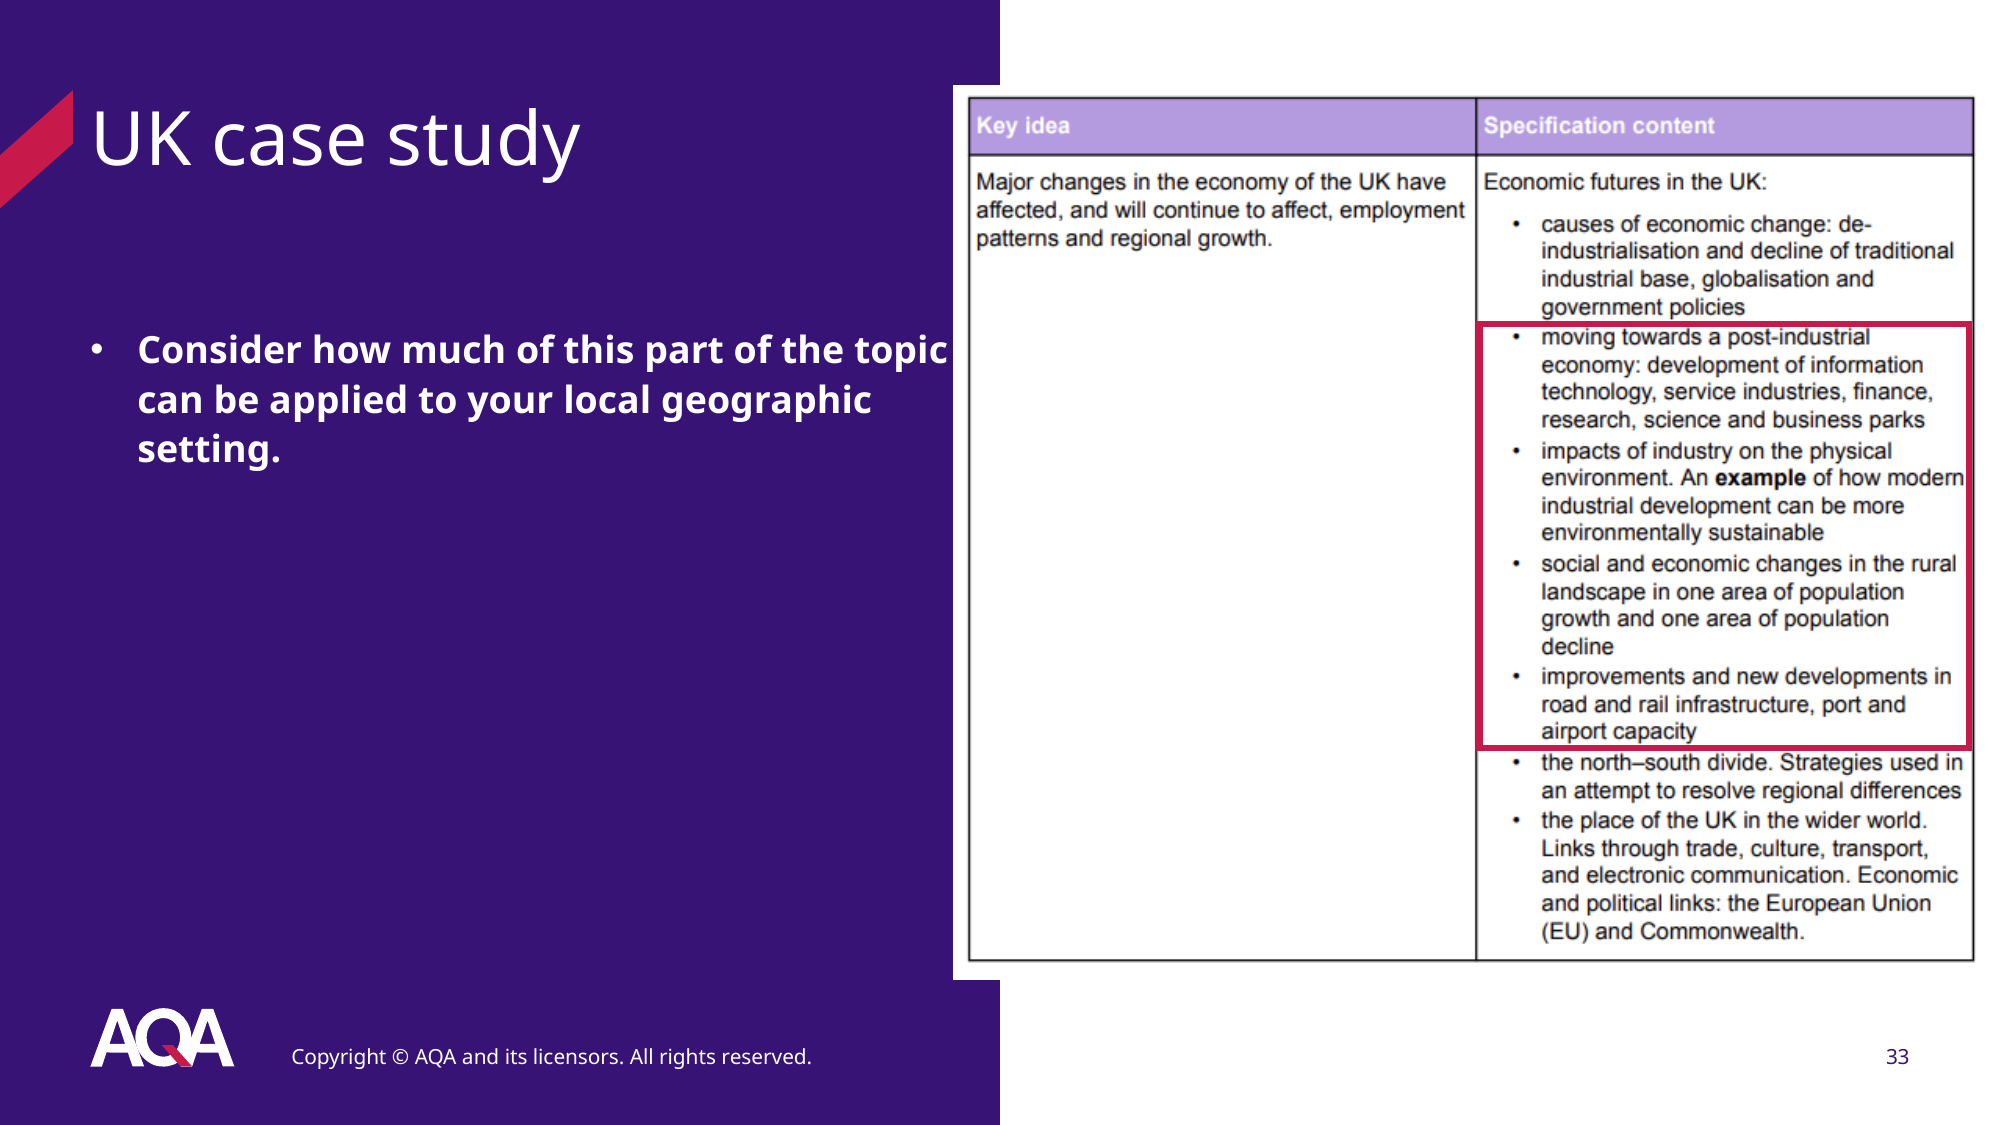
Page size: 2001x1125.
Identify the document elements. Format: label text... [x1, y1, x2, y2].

footer Copyright © AQA and its licensors. All rights reserved. [291, 1012, 1480, 1072]
list Consider how much of this part of the topic can be applied to your local geographic setting. [90, 321, 953, 947]
picture [953, 85, 1987, 980]
title UK case study [90, 90, 953, 276]
slide_number 33 [1769, 1012, 1910, 1072]
